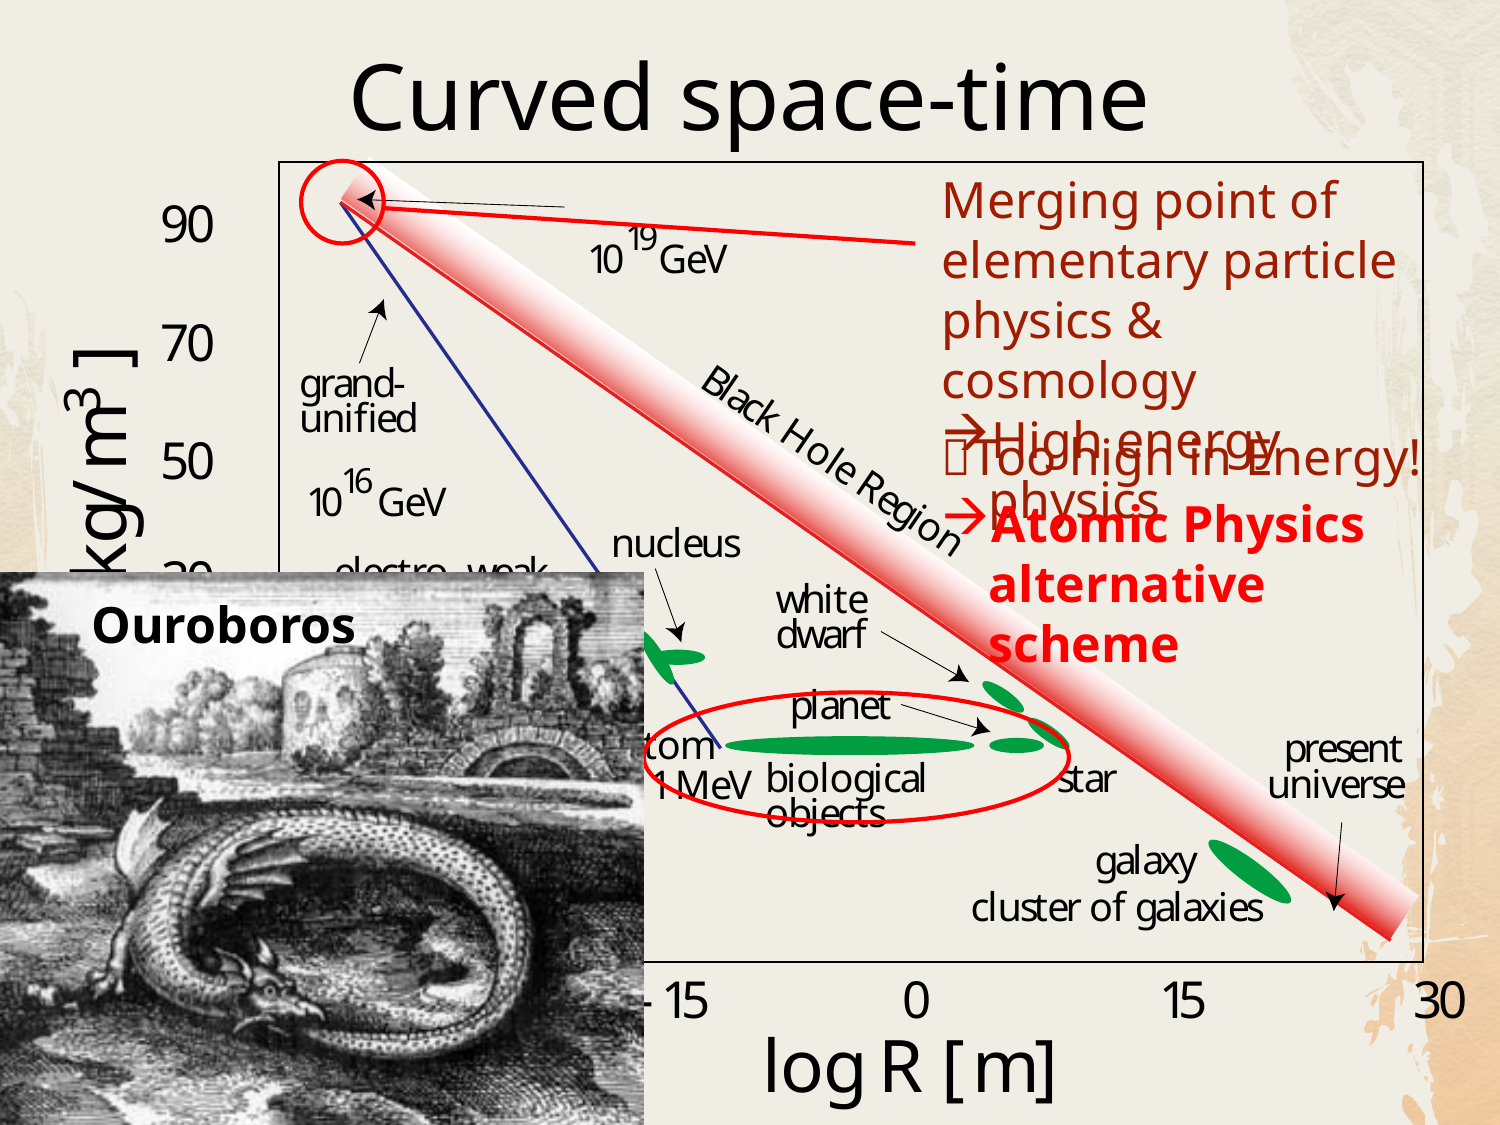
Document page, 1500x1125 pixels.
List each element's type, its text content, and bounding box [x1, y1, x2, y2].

picture [0, 156, 1483, 1125]
title Curved space-time [75, 0, 1425, 155]
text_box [383, 207, 916, 244]
